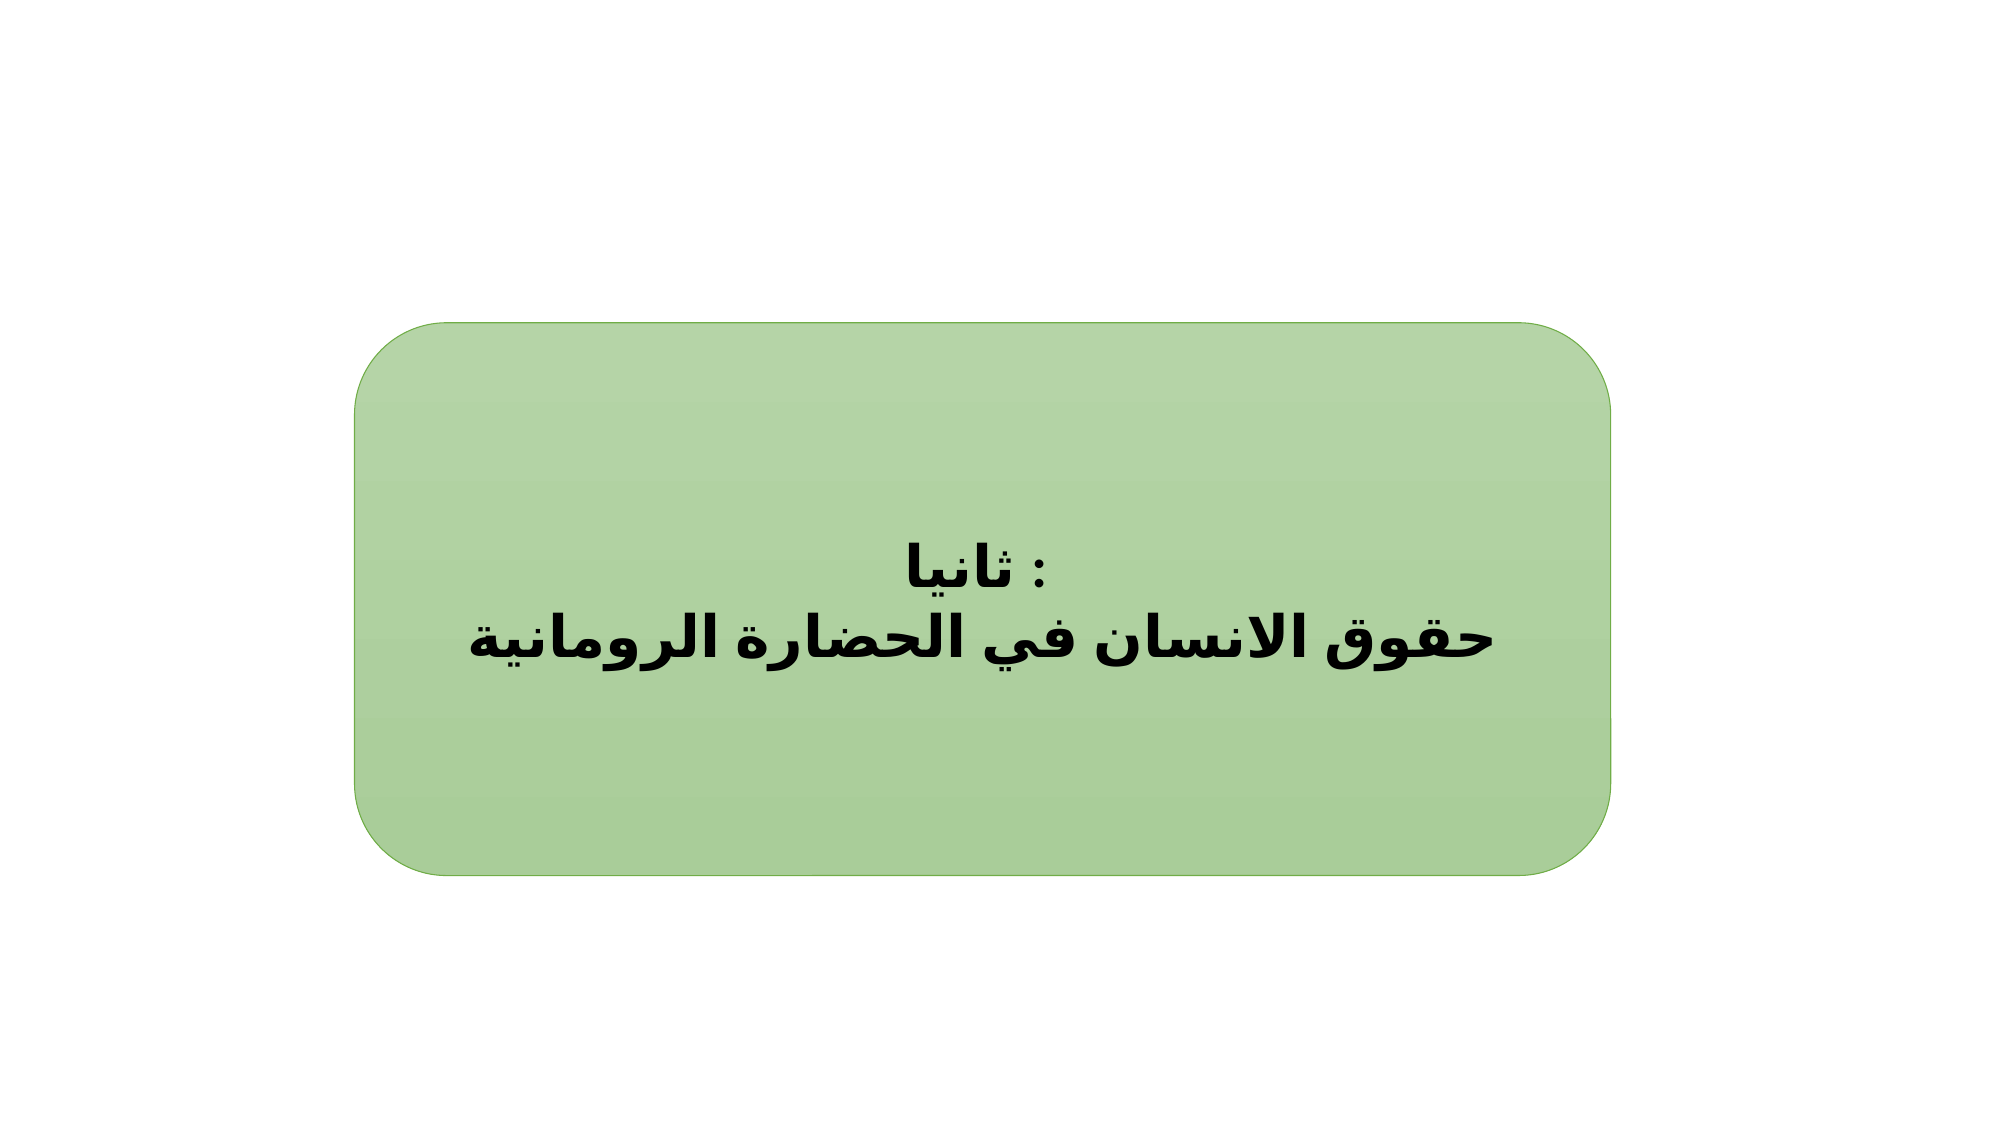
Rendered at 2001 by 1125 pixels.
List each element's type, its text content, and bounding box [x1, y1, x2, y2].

text_box ثانيا : حقوق الانسان في الحضارة الرومانية [353, 322, 1612, 877]
